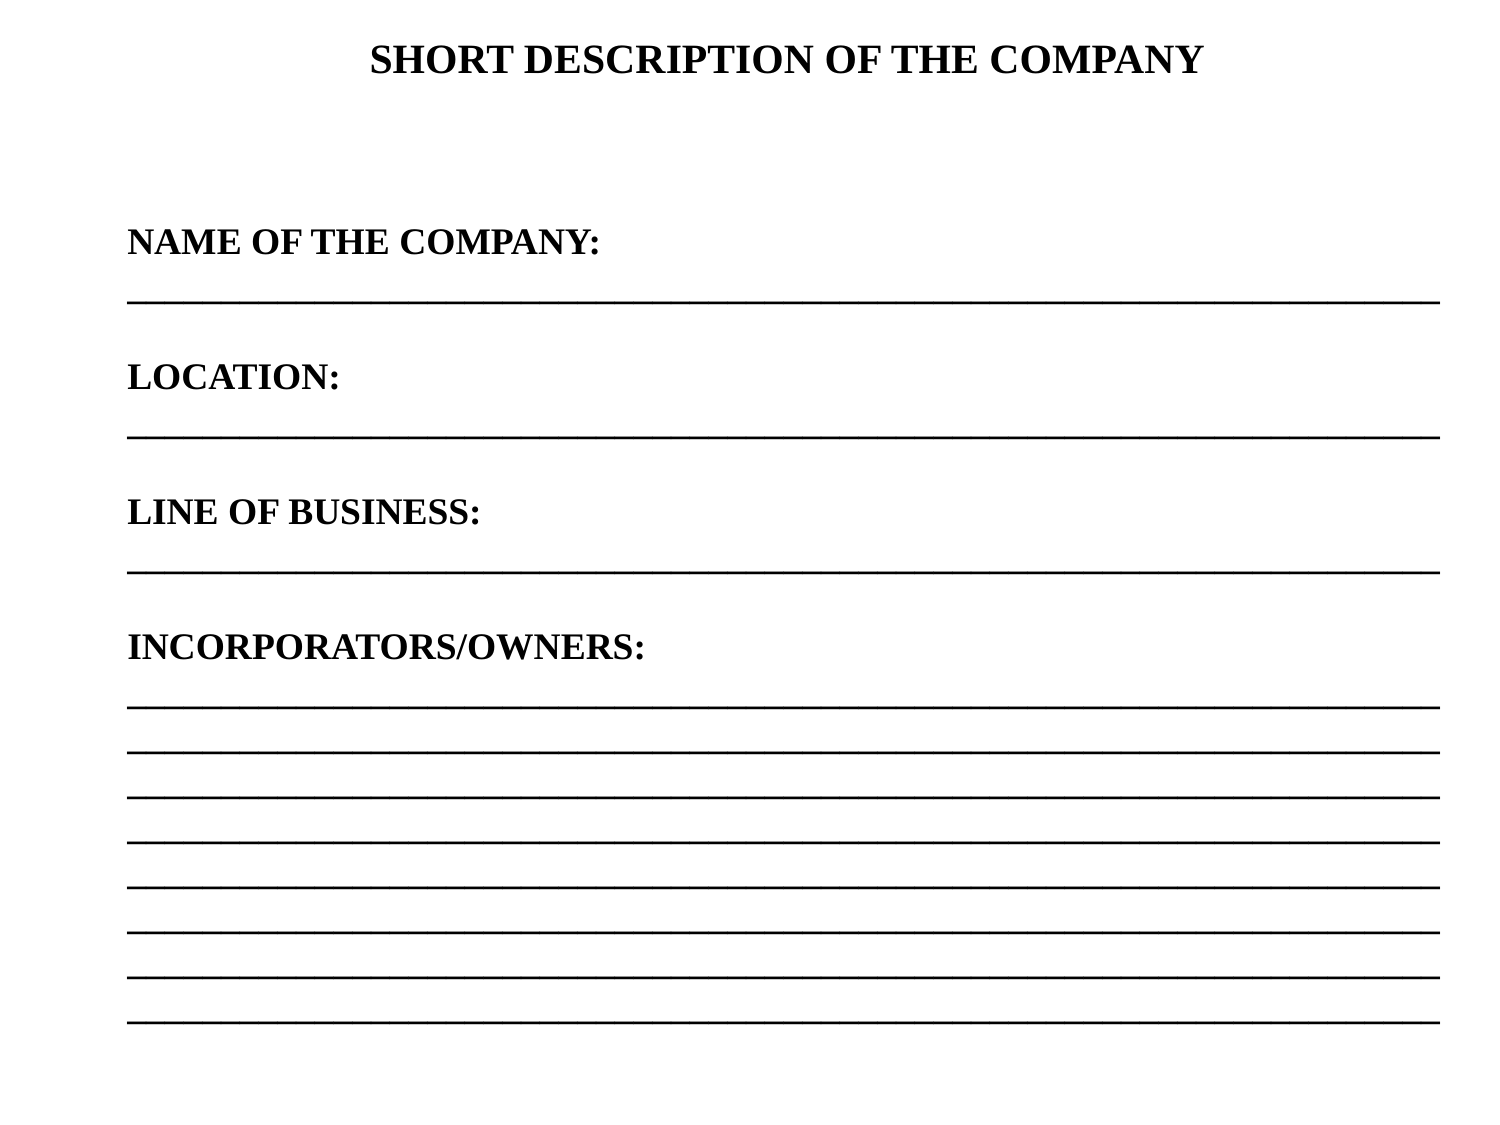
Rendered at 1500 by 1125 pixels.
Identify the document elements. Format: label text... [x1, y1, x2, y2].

text_box SHORT DESCRIPTION OF THE COMPANY NAME OF THE COMPANY: ______________________________________________________________________ LOCATION: ______________________________________________________________________ LINE OF BUSINESS: ______________________________________________________________________ INCORPORATORS/OWNERS: ______________________________________________________________________ ______________________________________________________________________ ______________________________________________________________________ ______________________________________________________________________ ______________________________________________________________________ ______________________________________________________________________ ______________________________________________________________________ ______________________________________________________________________ [37, 24, 1463, 1080]
